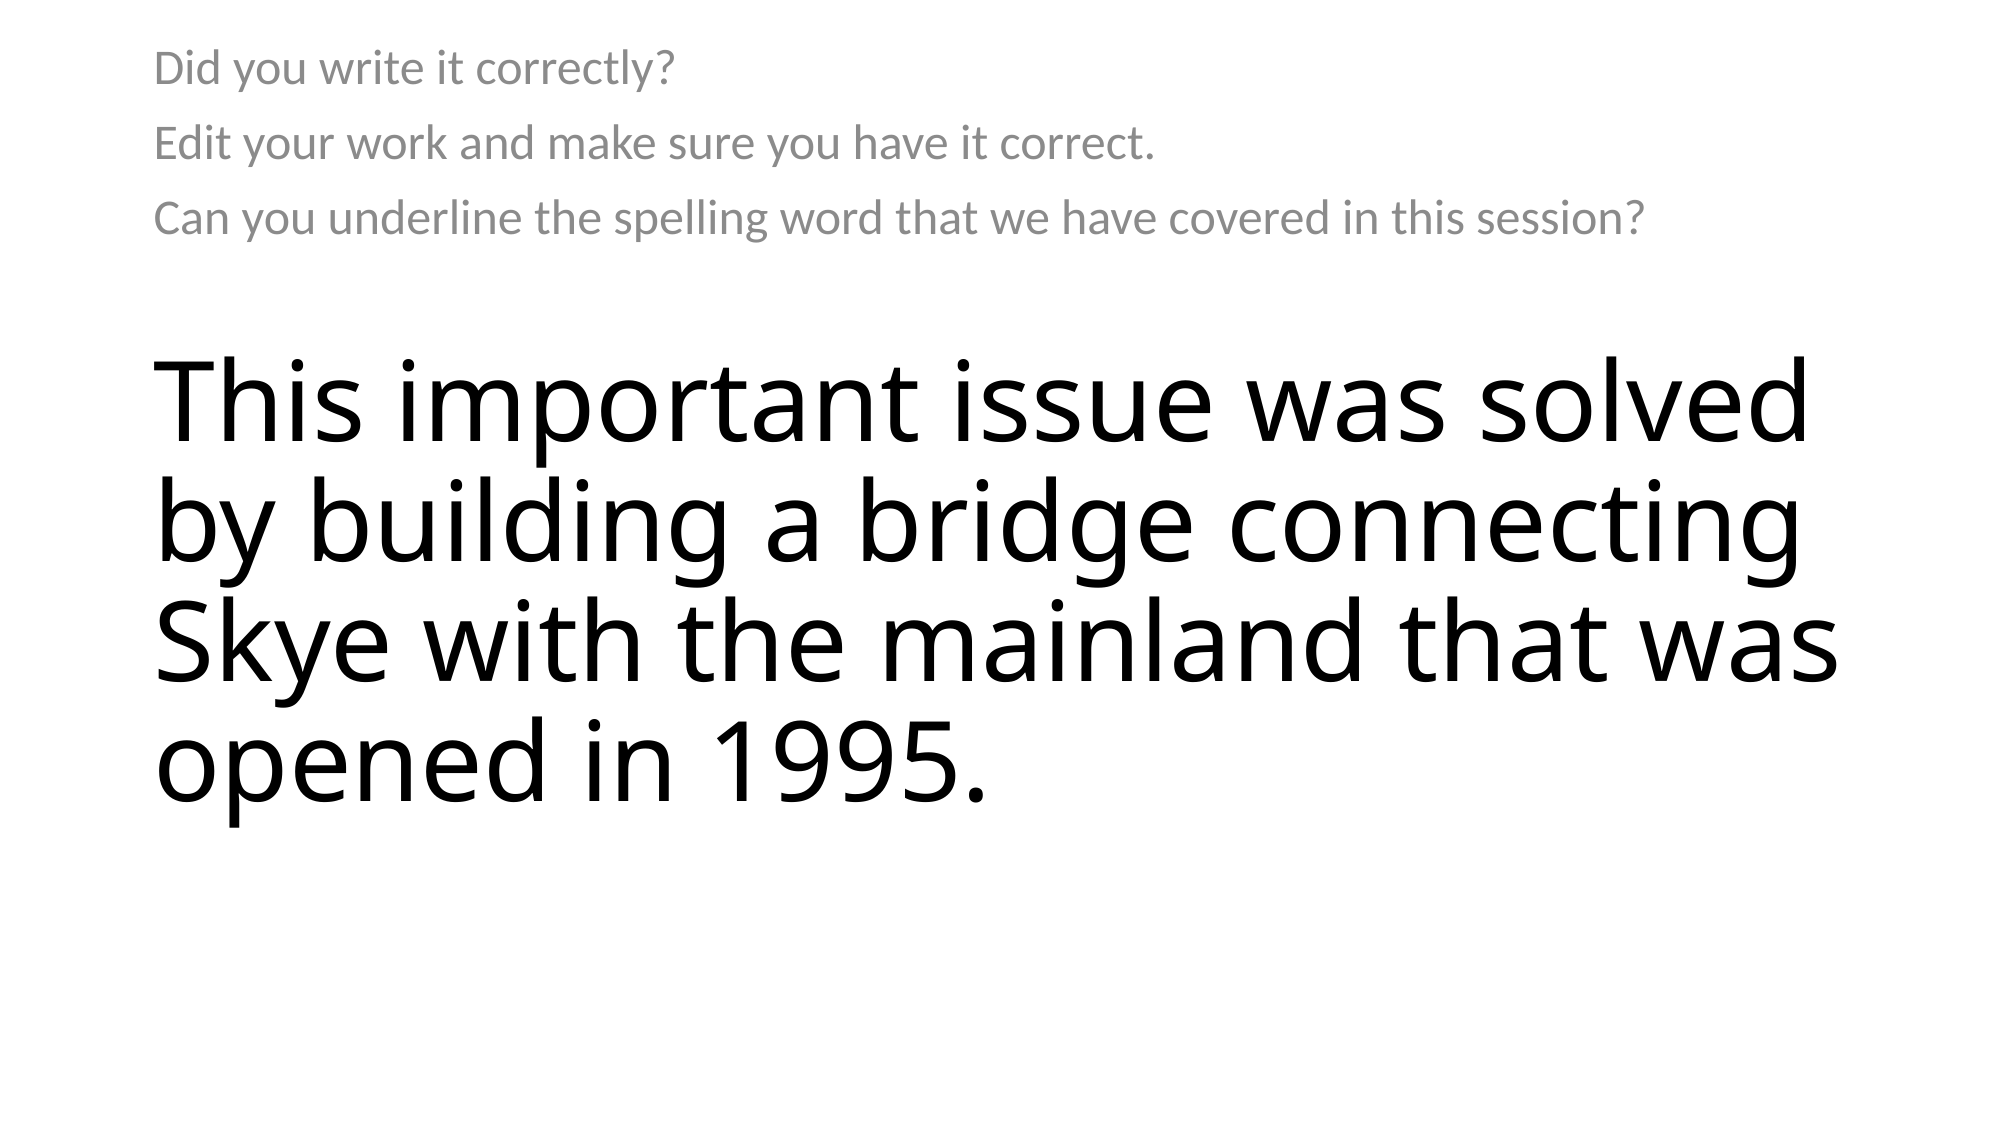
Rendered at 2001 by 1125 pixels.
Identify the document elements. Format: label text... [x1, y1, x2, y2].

list Did you write it correctly? Edit your work and make sure you have it correct. Can you underline the spelling word that we have covered in this session? [138, 34, 1864, 281]
title This important issue was solved by building a bridge connecting Skye with the mainland that was opened in 1995. [138, 326, 1864, 834]
